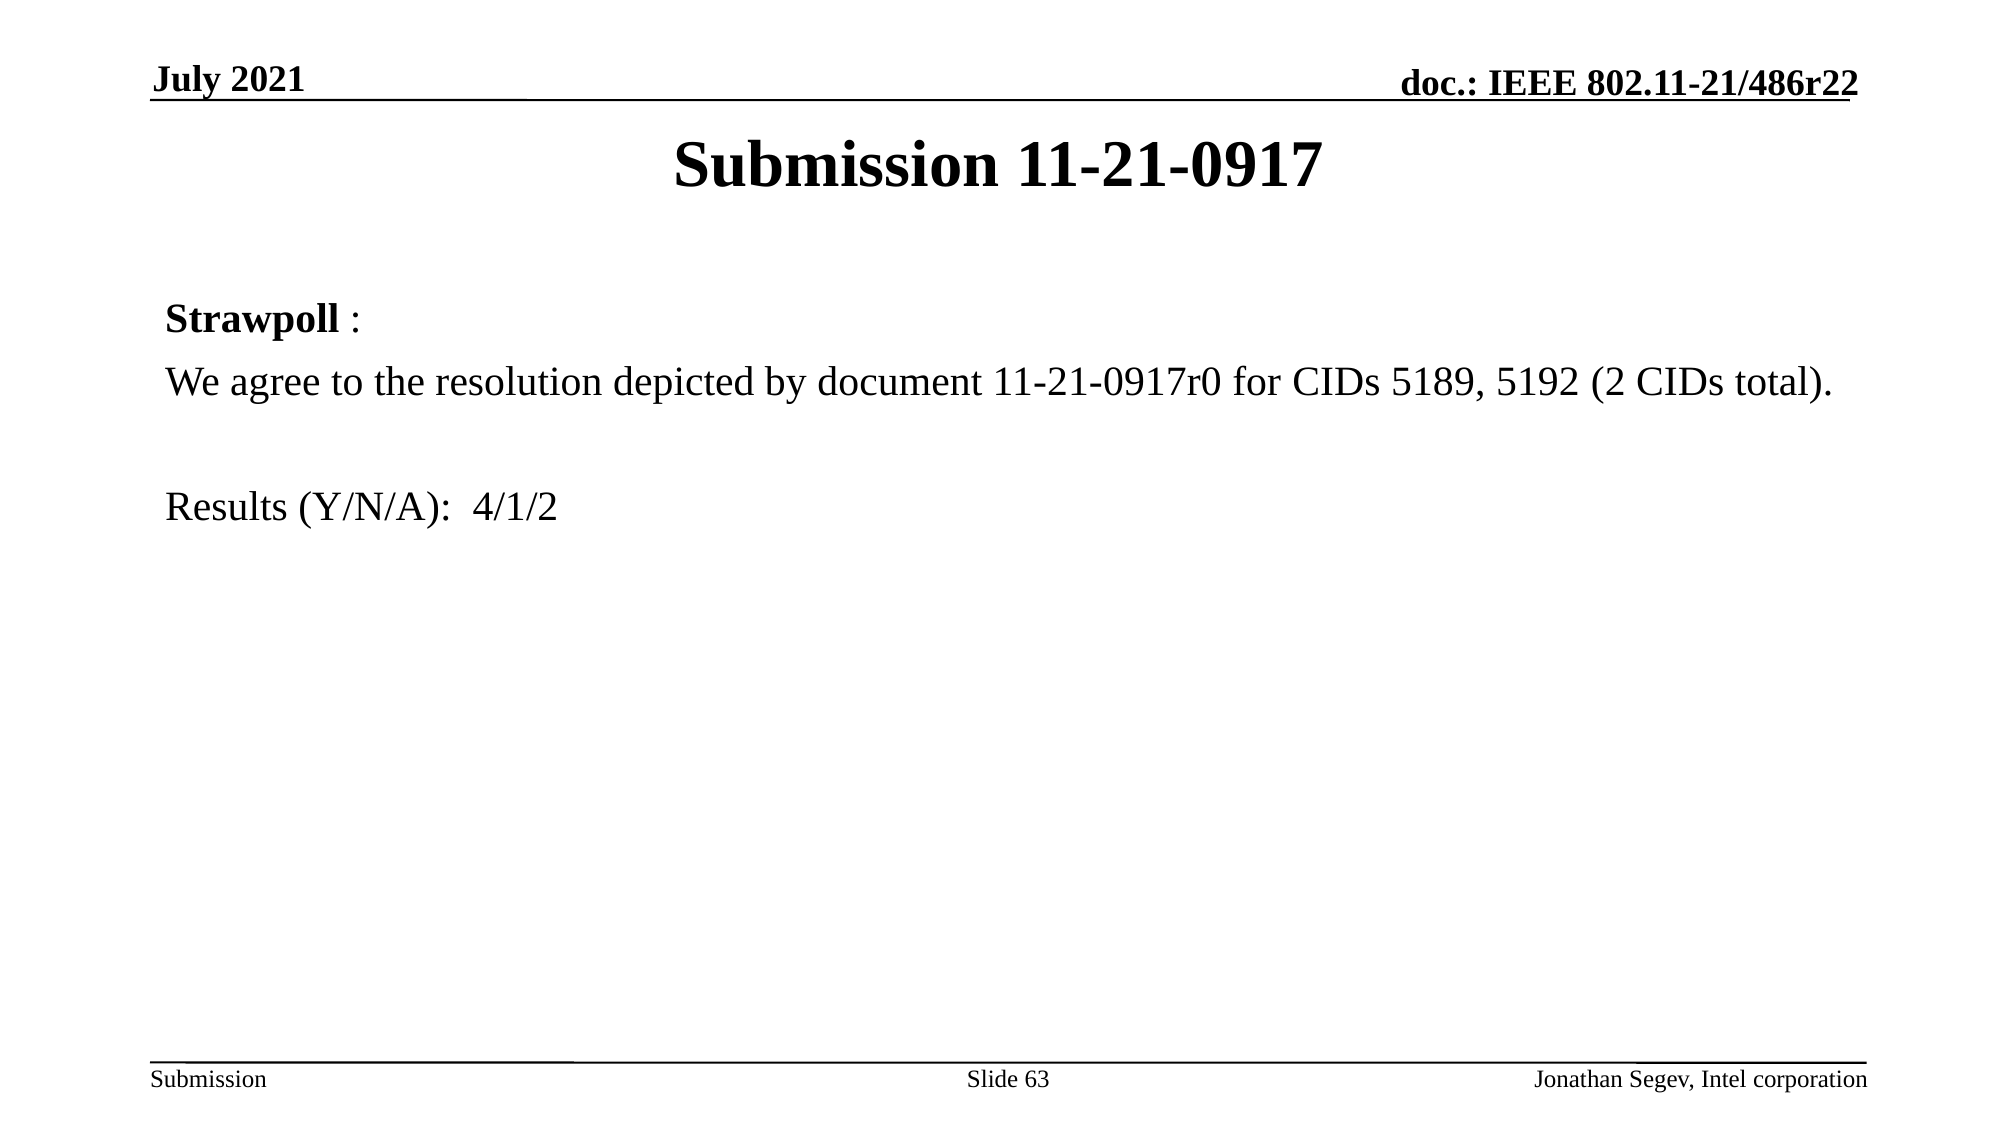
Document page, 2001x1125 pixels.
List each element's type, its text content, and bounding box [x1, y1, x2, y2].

list Strawpoll : We agree to the resolution depicted by document 11-21-0917r0 for CIDs 5189, 5192 (2 CIDs total). Results (Y/N/A): 4/1/2 [149, 220, 1850, 1000]
footer Jonathan Segev, Intel corporation [1171, 1061, 1869, 1093]
slide_number Slide 63 [950, 1061, 1067, 1123]
title Submission 11-21-0917 [149, 112, 1850, 209]
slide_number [152, 54, 563, 100]
